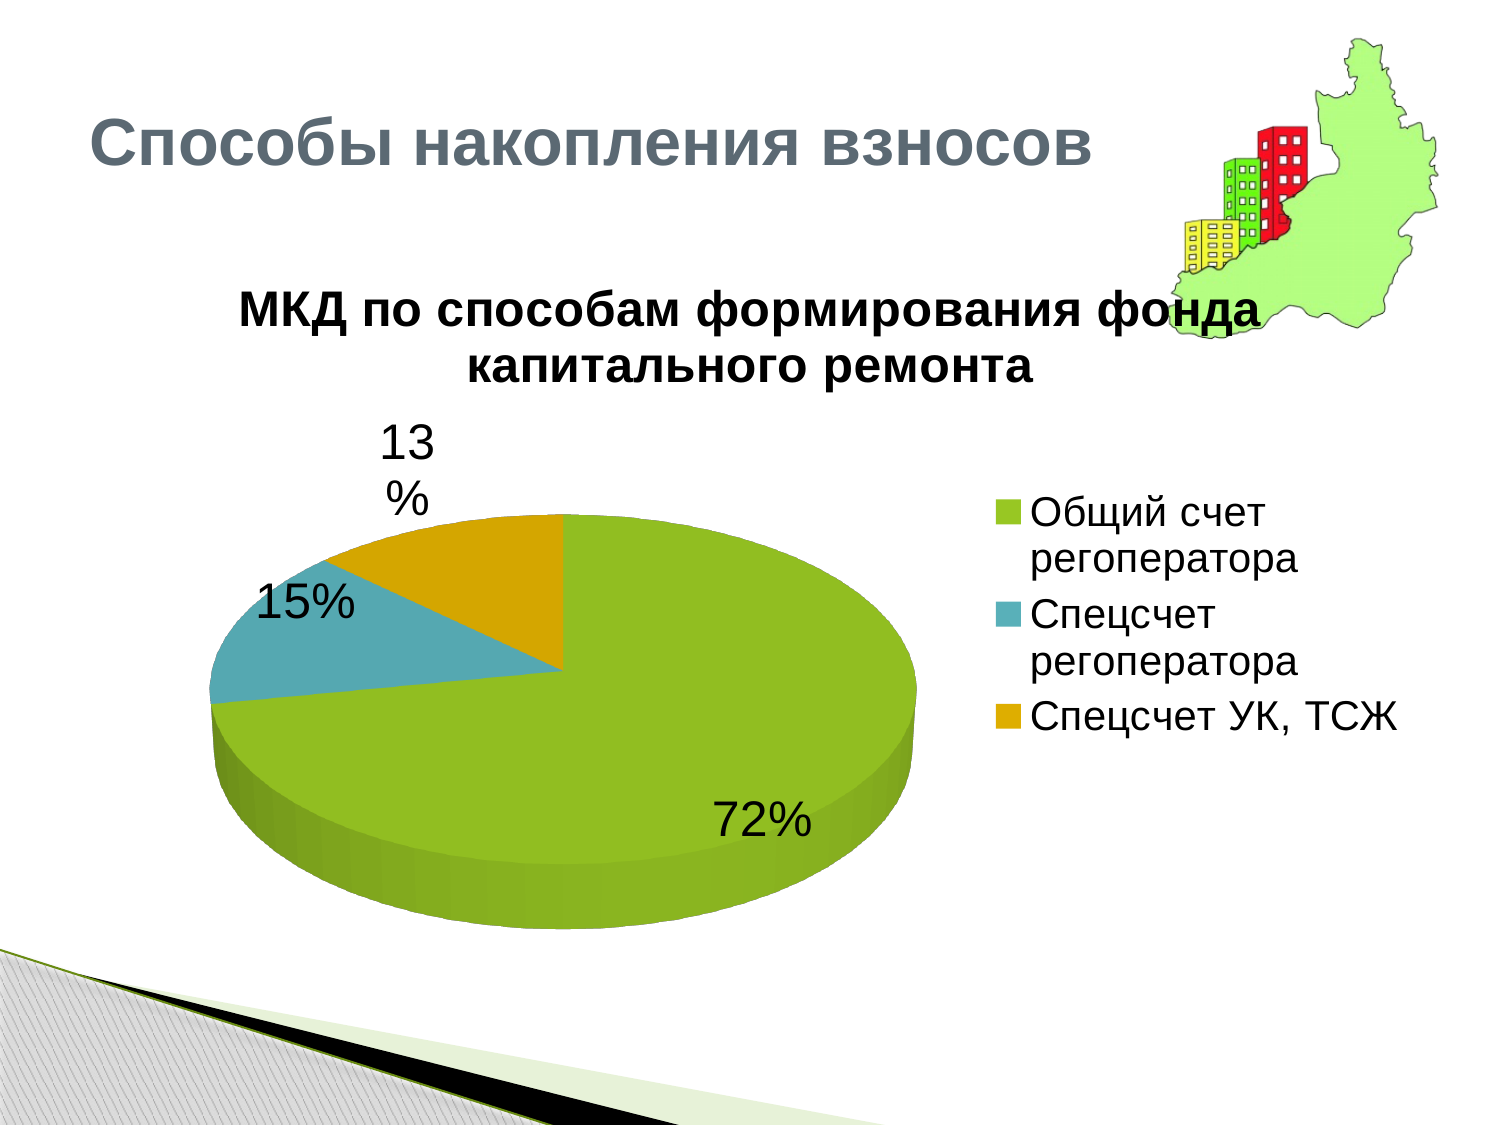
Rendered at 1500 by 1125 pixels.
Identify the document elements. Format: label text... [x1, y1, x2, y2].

title Способы накопления взносов [75, 45, 1121, 233]
picture [1127, 21, 1455, 349]
chart [74, 242, 1426, 986]
